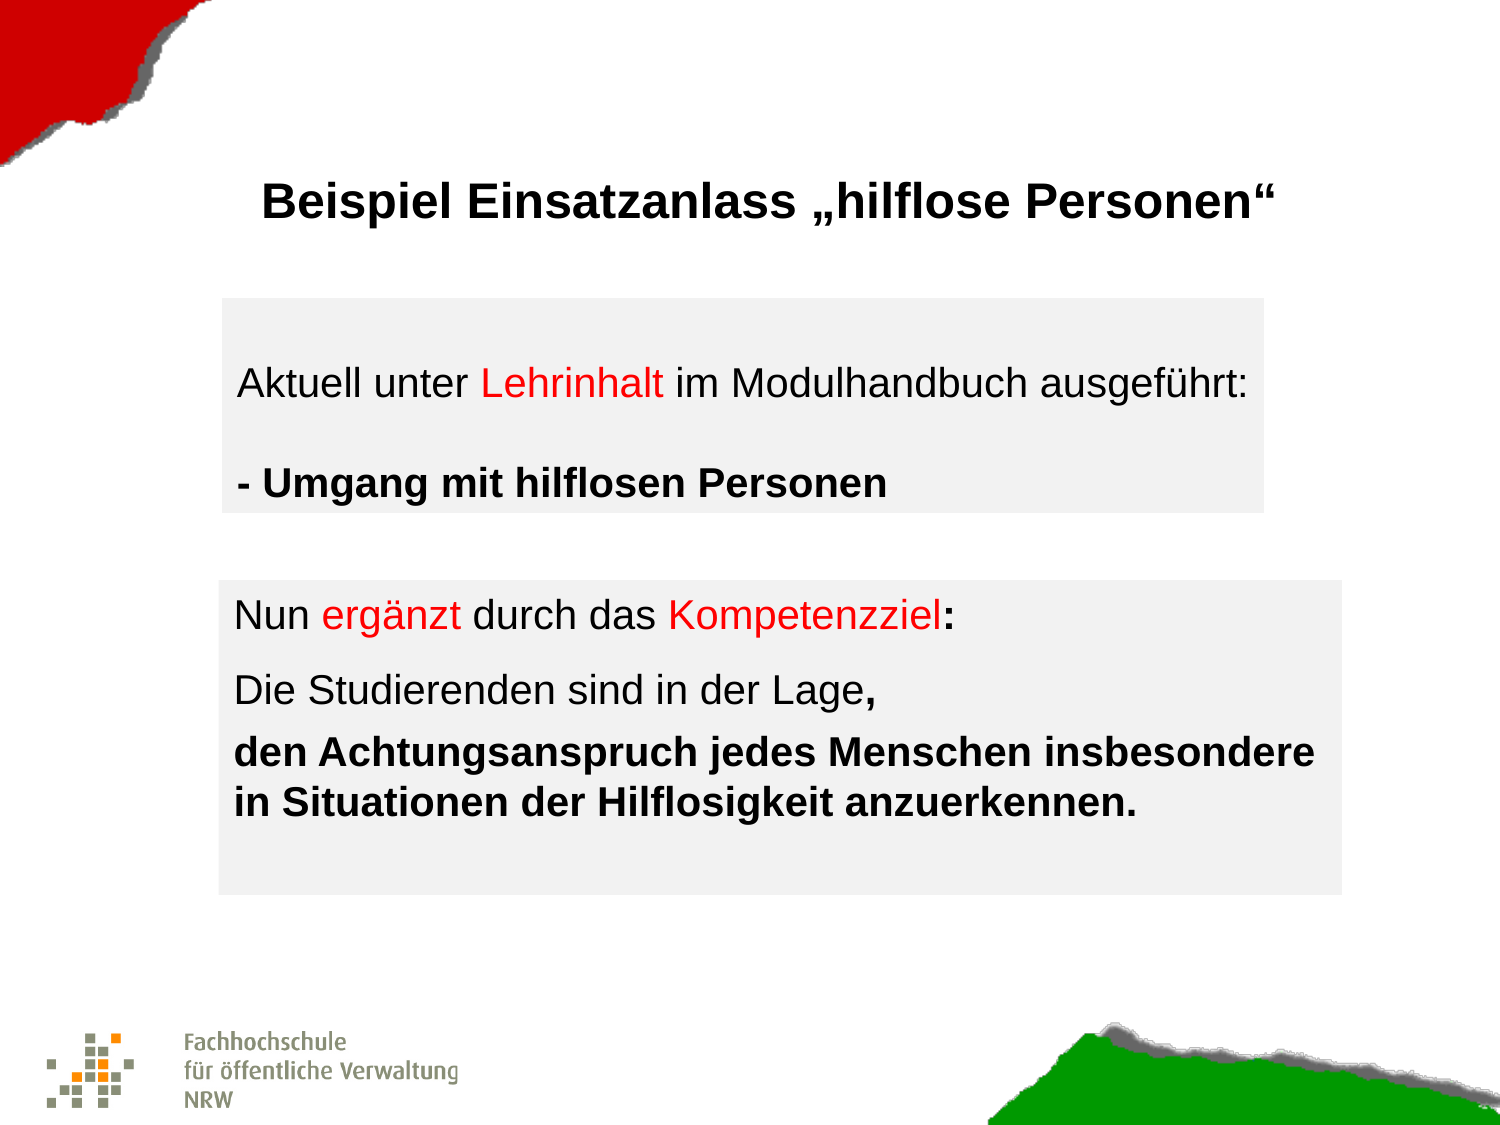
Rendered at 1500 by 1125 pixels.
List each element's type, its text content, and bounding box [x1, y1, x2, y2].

text_box Nun ergänzt durch das Kompetenzziel: Die Studierenden sind in der Lage, den Achtungsanspruch jedes Menschen insbesondere in Situationen der Hilflosigkeit anzuerkennen. [218, 580, 1342, 895]
picture [950, 1011, 1500, 1125]
text_box Aktuell unter Lehrinhalt im Modulhandbuch ausgeführt: - Umgang mit hilflosen Personen [222, 298, 1264, 513]
text_box Beispiel Einsatzanlass „hilflose Personen“ [246, 160, 1294, 296]
picture [0, 0, 225, 167]
picture [46, 1031, 458, 1110]
